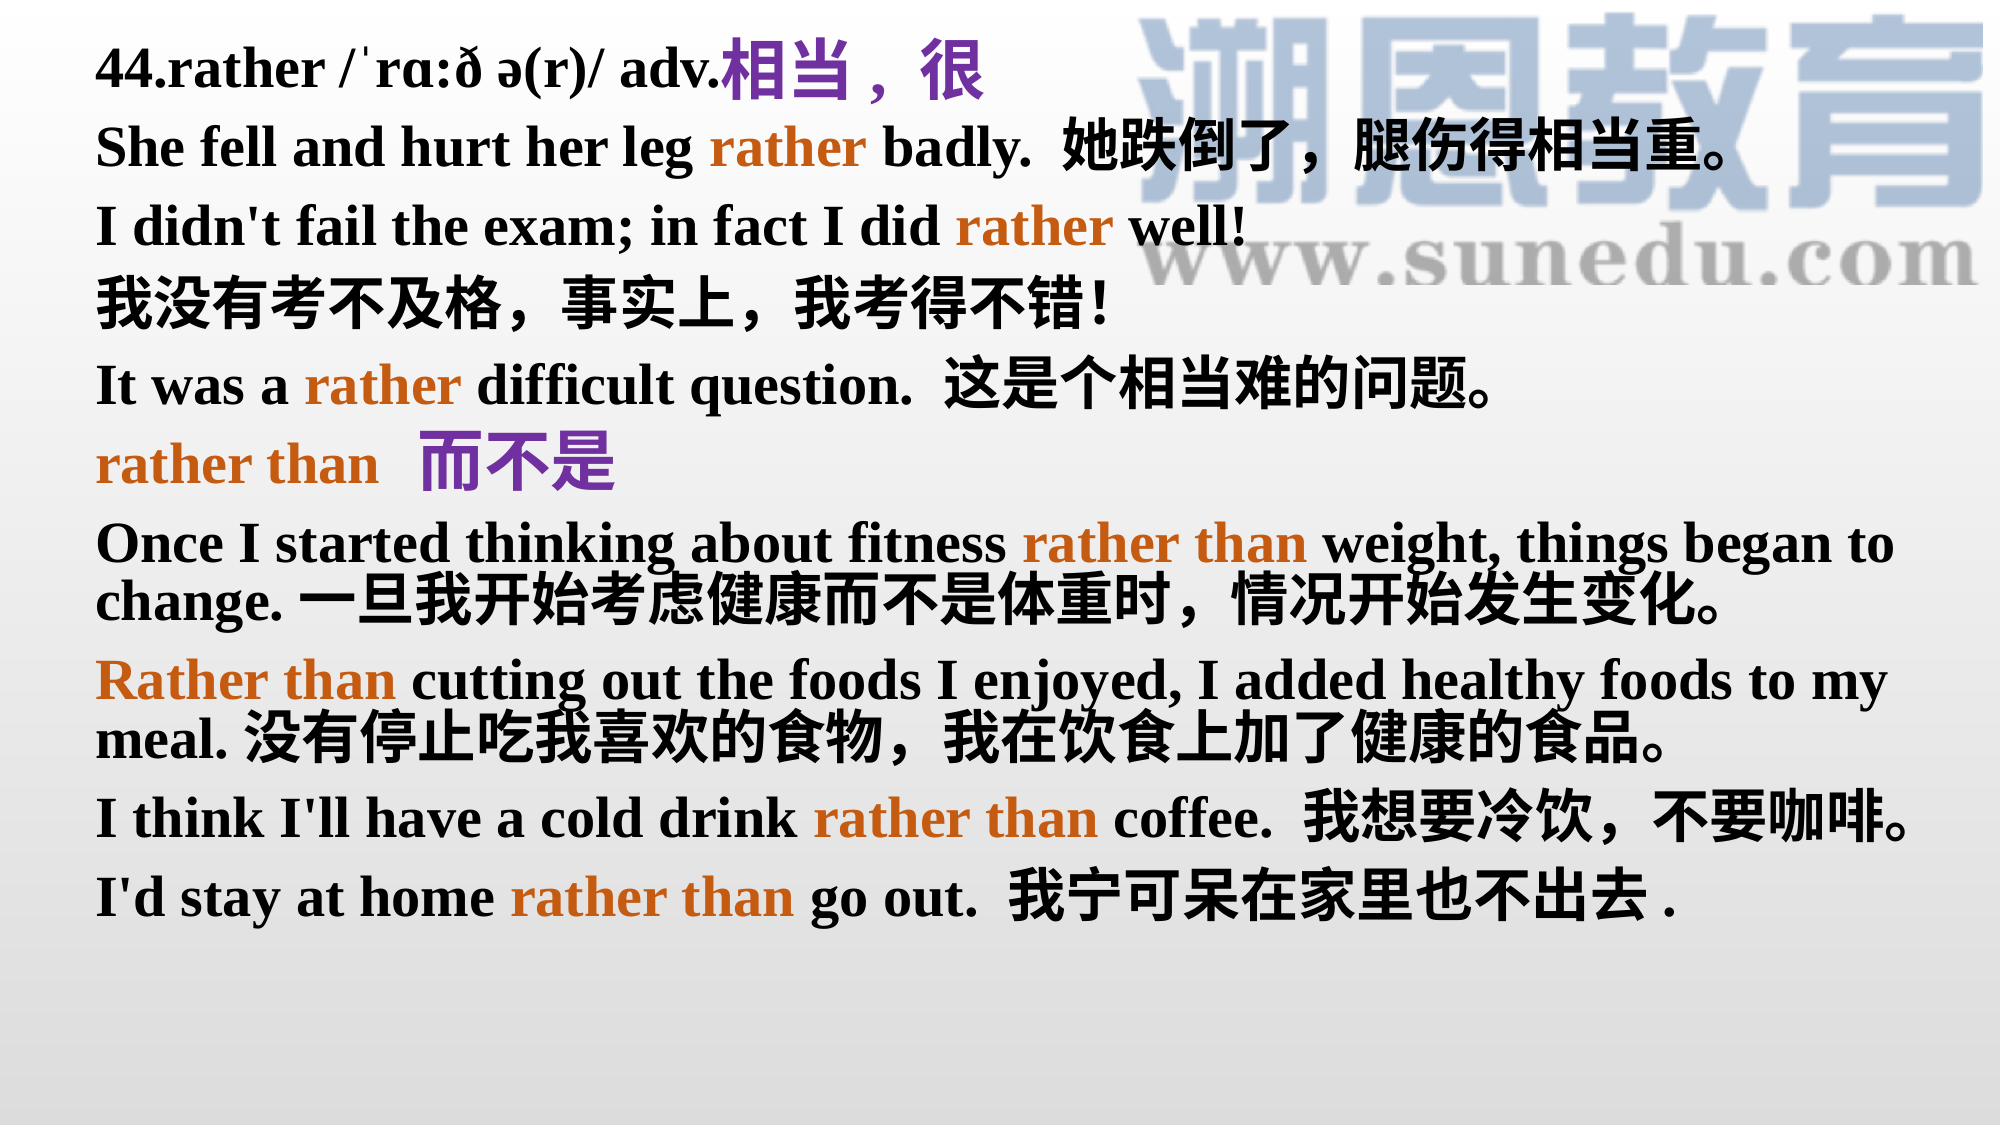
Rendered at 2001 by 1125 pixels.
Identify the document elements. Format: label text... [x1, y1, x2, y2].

text_box 相当, 很 [706, 20, 1002, 115]
text_box 而不是 [402, 411, 633, 506]
picture [1134, 10, 1983, 285]
list 44.rather /ˈrɑ:ð ə(r)/ adv. She fell and hurt her leg rather badly. 她跌倒了，腿伤得相当重。 I didn't fail the exam; in fact I did rather well! 我没有考不及格，事实上，我考得不错！ It was a rather difficult question. 这是个相当难的问题。 rather than Once I started thinking about fitness rather than weight, things began to change.一旦我开始考虑健康而不是体重时，情况开始发生变化。 Rather than cutting out the foods I enjoyed, I added healthy foods to my meal.没有停止吃我喜欢的食物，我在饮食上加了健康的食品。 I think I'll have a cold drink rather than coffee. 我想要冷饮，不要咖啡。 I'd stay at home rather than go out. 我宁可呆在家里也不出去. [78, 35, 1972, 1040]
